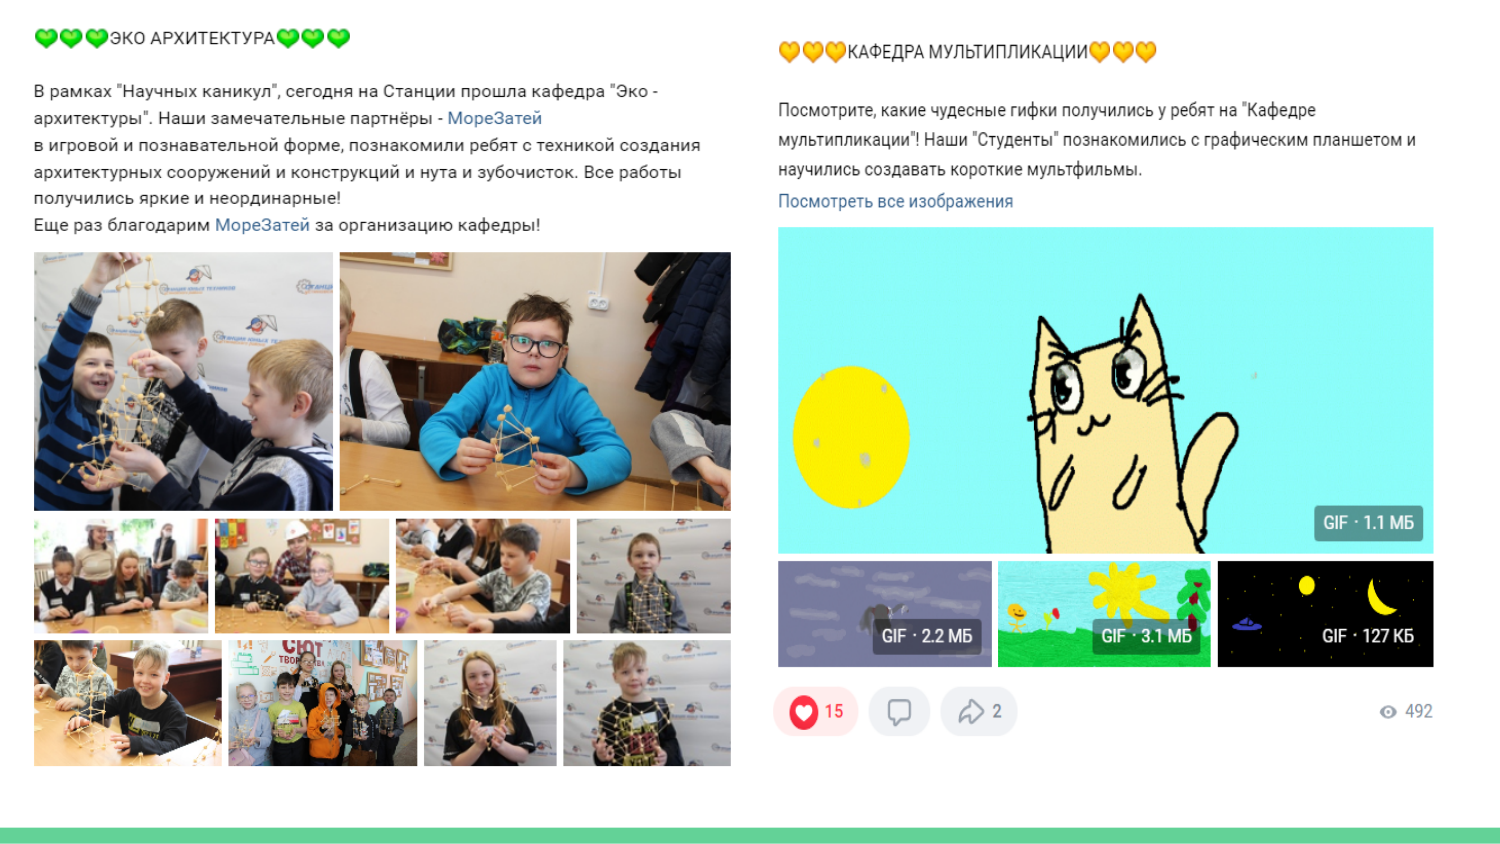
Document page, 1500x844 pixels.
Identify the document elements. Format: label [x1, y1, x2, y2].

picture [24, 24, 751, 783]
picture [768, 35, 1452, 746]
